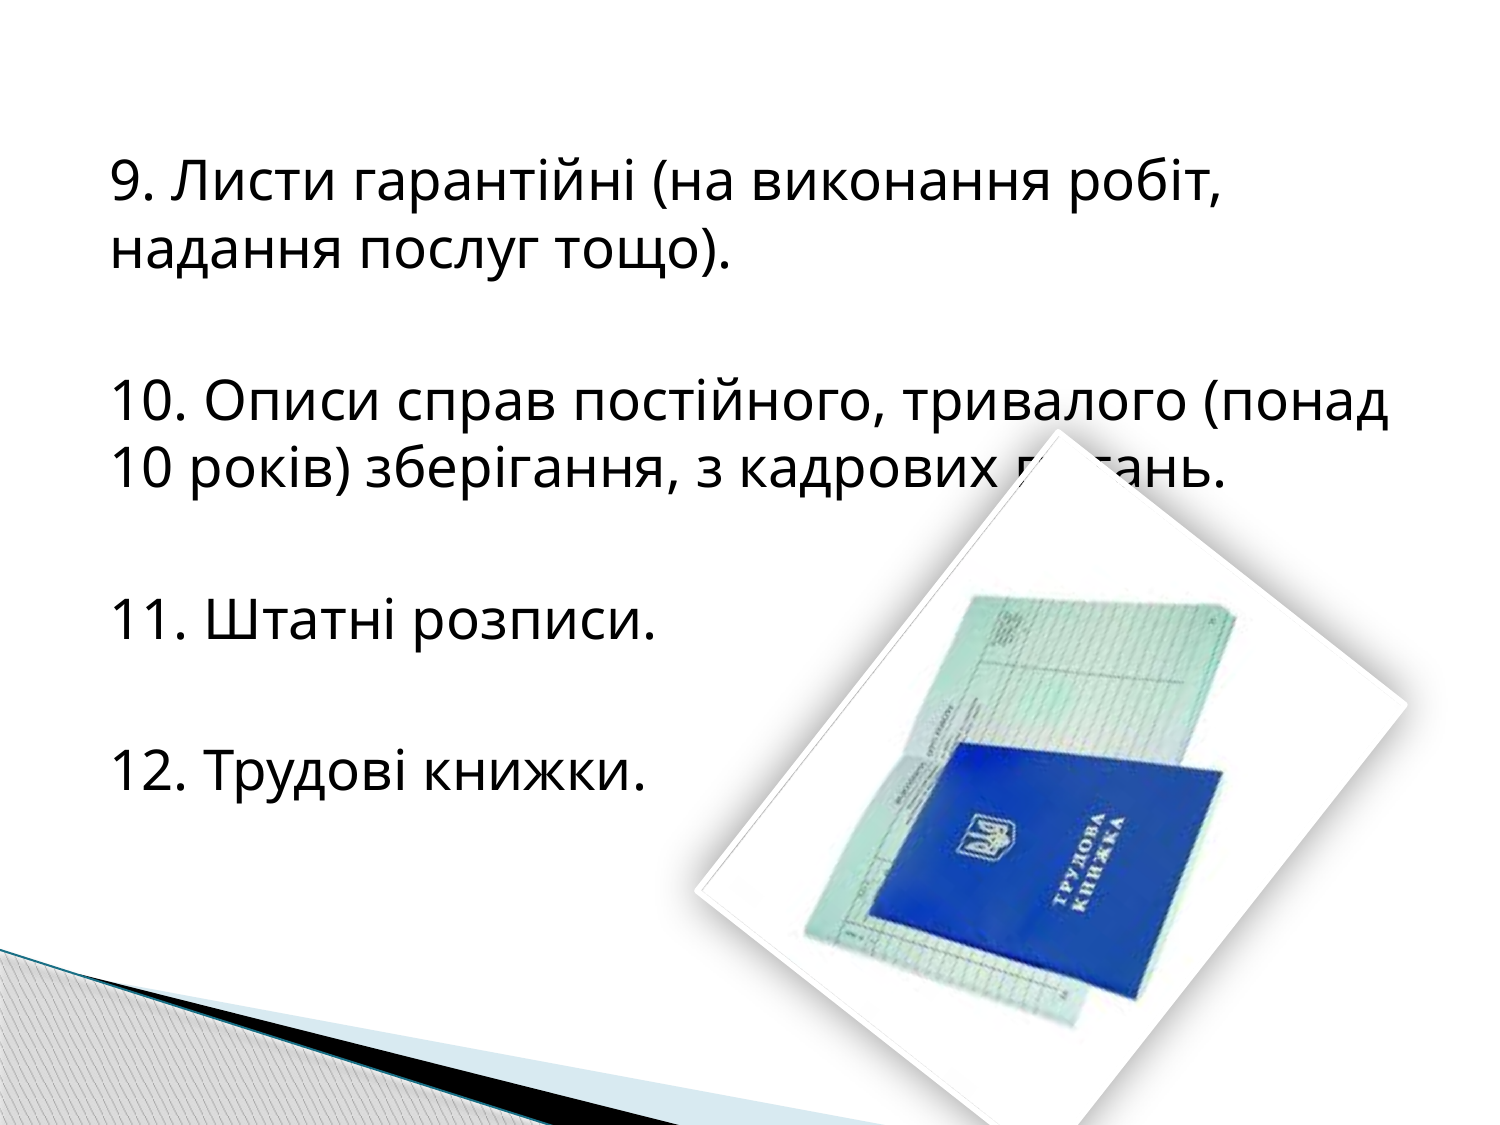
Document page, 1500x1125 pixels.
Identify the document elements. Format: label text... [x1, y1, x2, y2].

picture [704, 438, 1400, 1125]
list 9. Листи гарантійні (на виконання робіт, надання послуг тощо). 10. Описи справ постійного, тривалого (понад 10 років) зберігання, з кадрових питань. 11. Штатні розписи. 12. Трудові книжки. [76, 137, 1427, 880]
